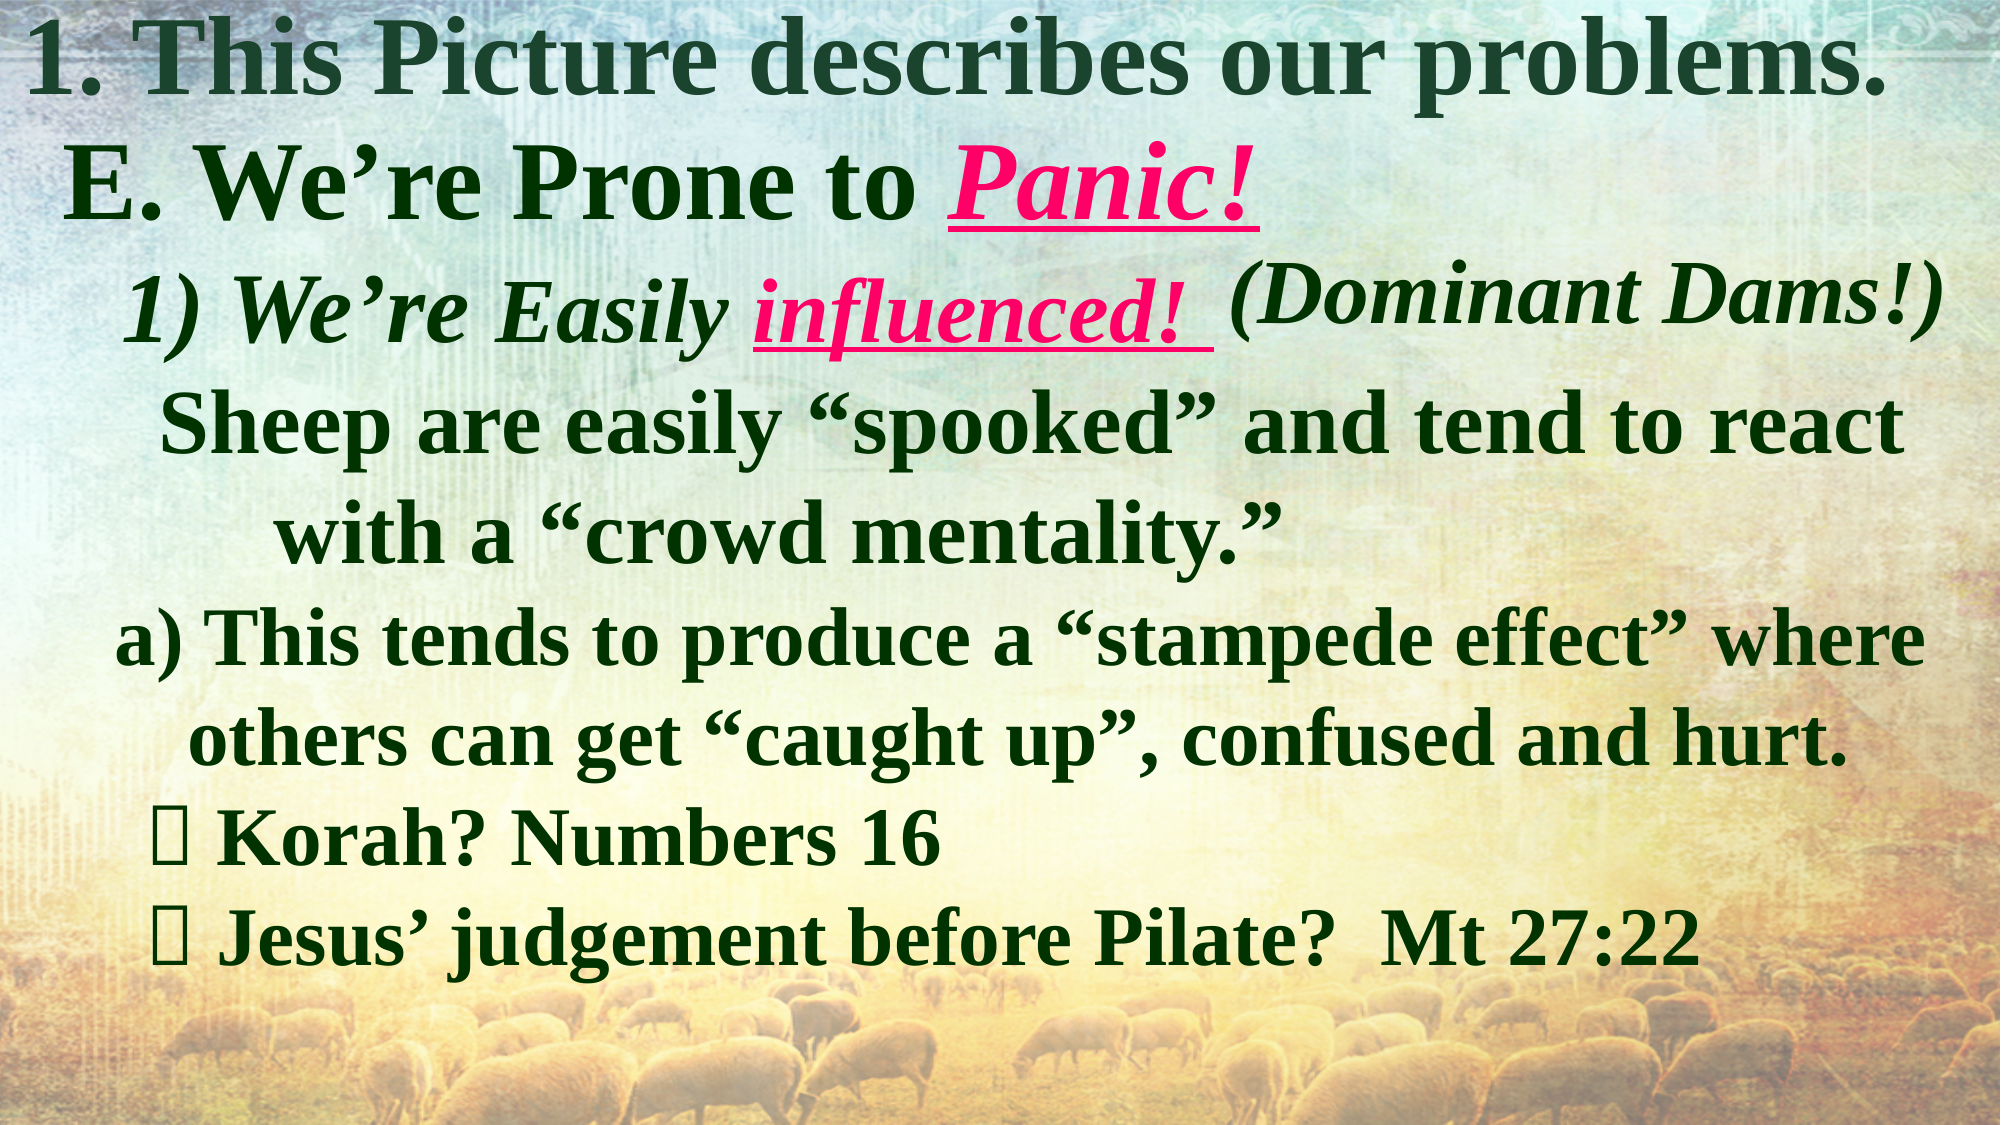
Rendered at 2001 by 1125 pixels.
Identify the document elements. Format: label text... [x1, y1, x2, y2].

text_box 1. This Picture describes our problems. [6, 0, 1994, 125]
text_box (Dominant Dams!) [1212, 224, 2000, 350]
text_box E. We’re Prone to Panic! 1) We’re Easily influenced! Sheep are easily “spooked” and tend to react with a “crowd mentality.” a) This tends to produce a “stampede effect” where others can get “caught up”, confused and hurt.  Korah? Numbers 16  Jesus’ judgement before Pilate? Mt 27:22 [6, 99, 1982, 990]
